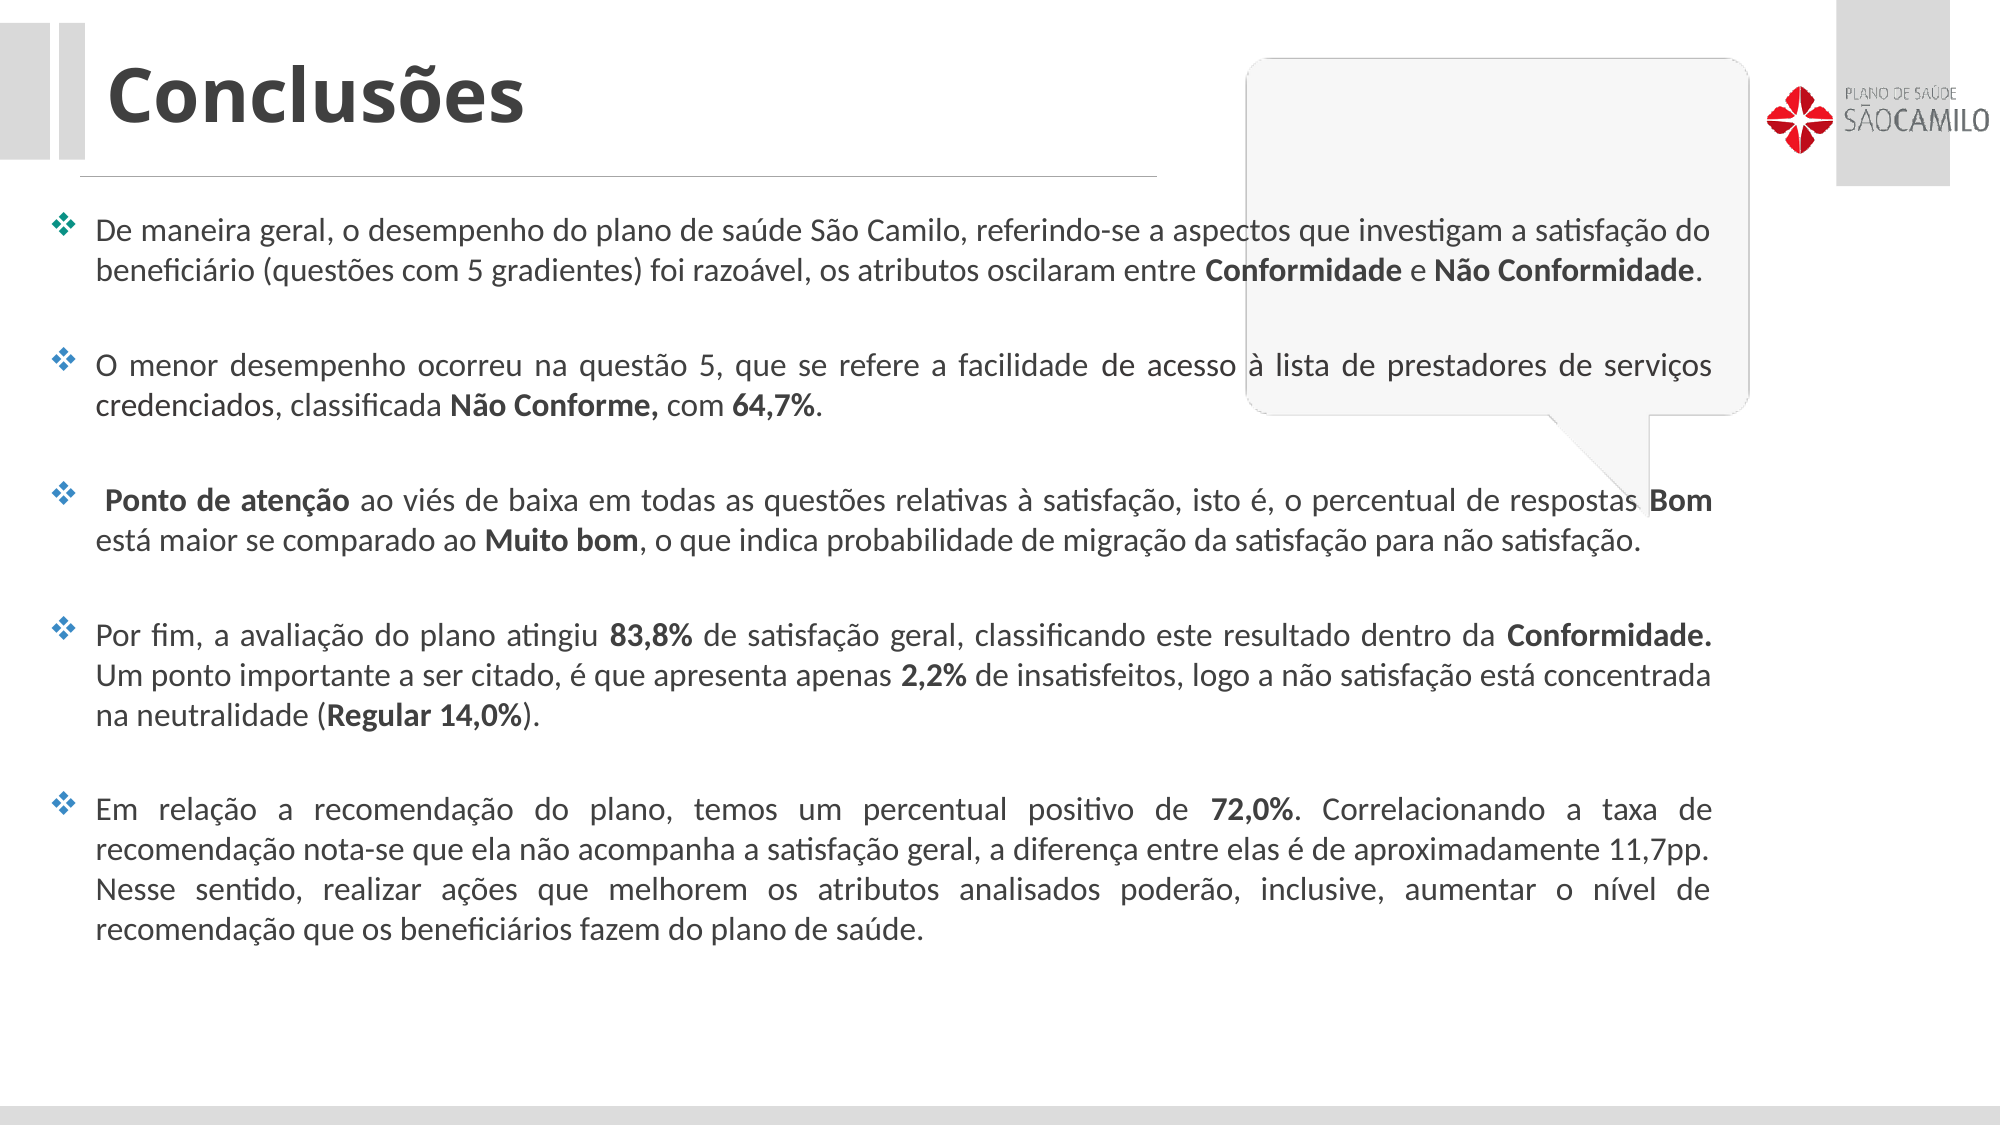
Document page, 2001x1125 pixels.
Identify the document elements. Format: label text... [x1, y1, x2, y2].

text_box De maneira geral, o desempenho do plano de saúde São Camilo, referindo-se a aspectos que investigam a satisfação do beneficiário (questões com 5 gradientes) foi razoável, os atributos oscilaram entre Conformidade e Não Conformidade. O menor desempenho ocorreu na questão 5, que se refere a facilidade de acesso à lista de prestadores de serviços credenciados, classificada Não Conforme, com 64,7%. Ponto de atenção ao viés de baixa em todas as questões relativas à satisfação, isto é, o percentual de respostas Bom está maior se comparado ao Muito bom, o que indica probabilidade de migração da satisfação para não satisfação. Por fim, a avaliação do plano atingiu 83,8% de satisfação geral, classificando este resultado dentro da Conformidade. Um ponto importante a ser citado, é que apresenta apenas 2,2% de insatisfeitos, logo a não satisfação está concentrada na neutralidade (Regular 14,0%). Em relação a recomendação do plano, temos um percentual positivo de 72,0%. Correlacionando a taxa de recomendação nota-se que ela não acompanha a satisfação geral, a diferença entre elas é de aproximadamente 11,7pp. Nesse sentido, realizar ações que melhorem os atributos analisados poderão, inclusive, aumentar o nível de recomendação que os beneficiários fazem do plano de saúde. [32, 200, 1730, 998]
picture [1143, 0, 2001, 643]
text_box Conclusões [91, 39, 816, 145]
